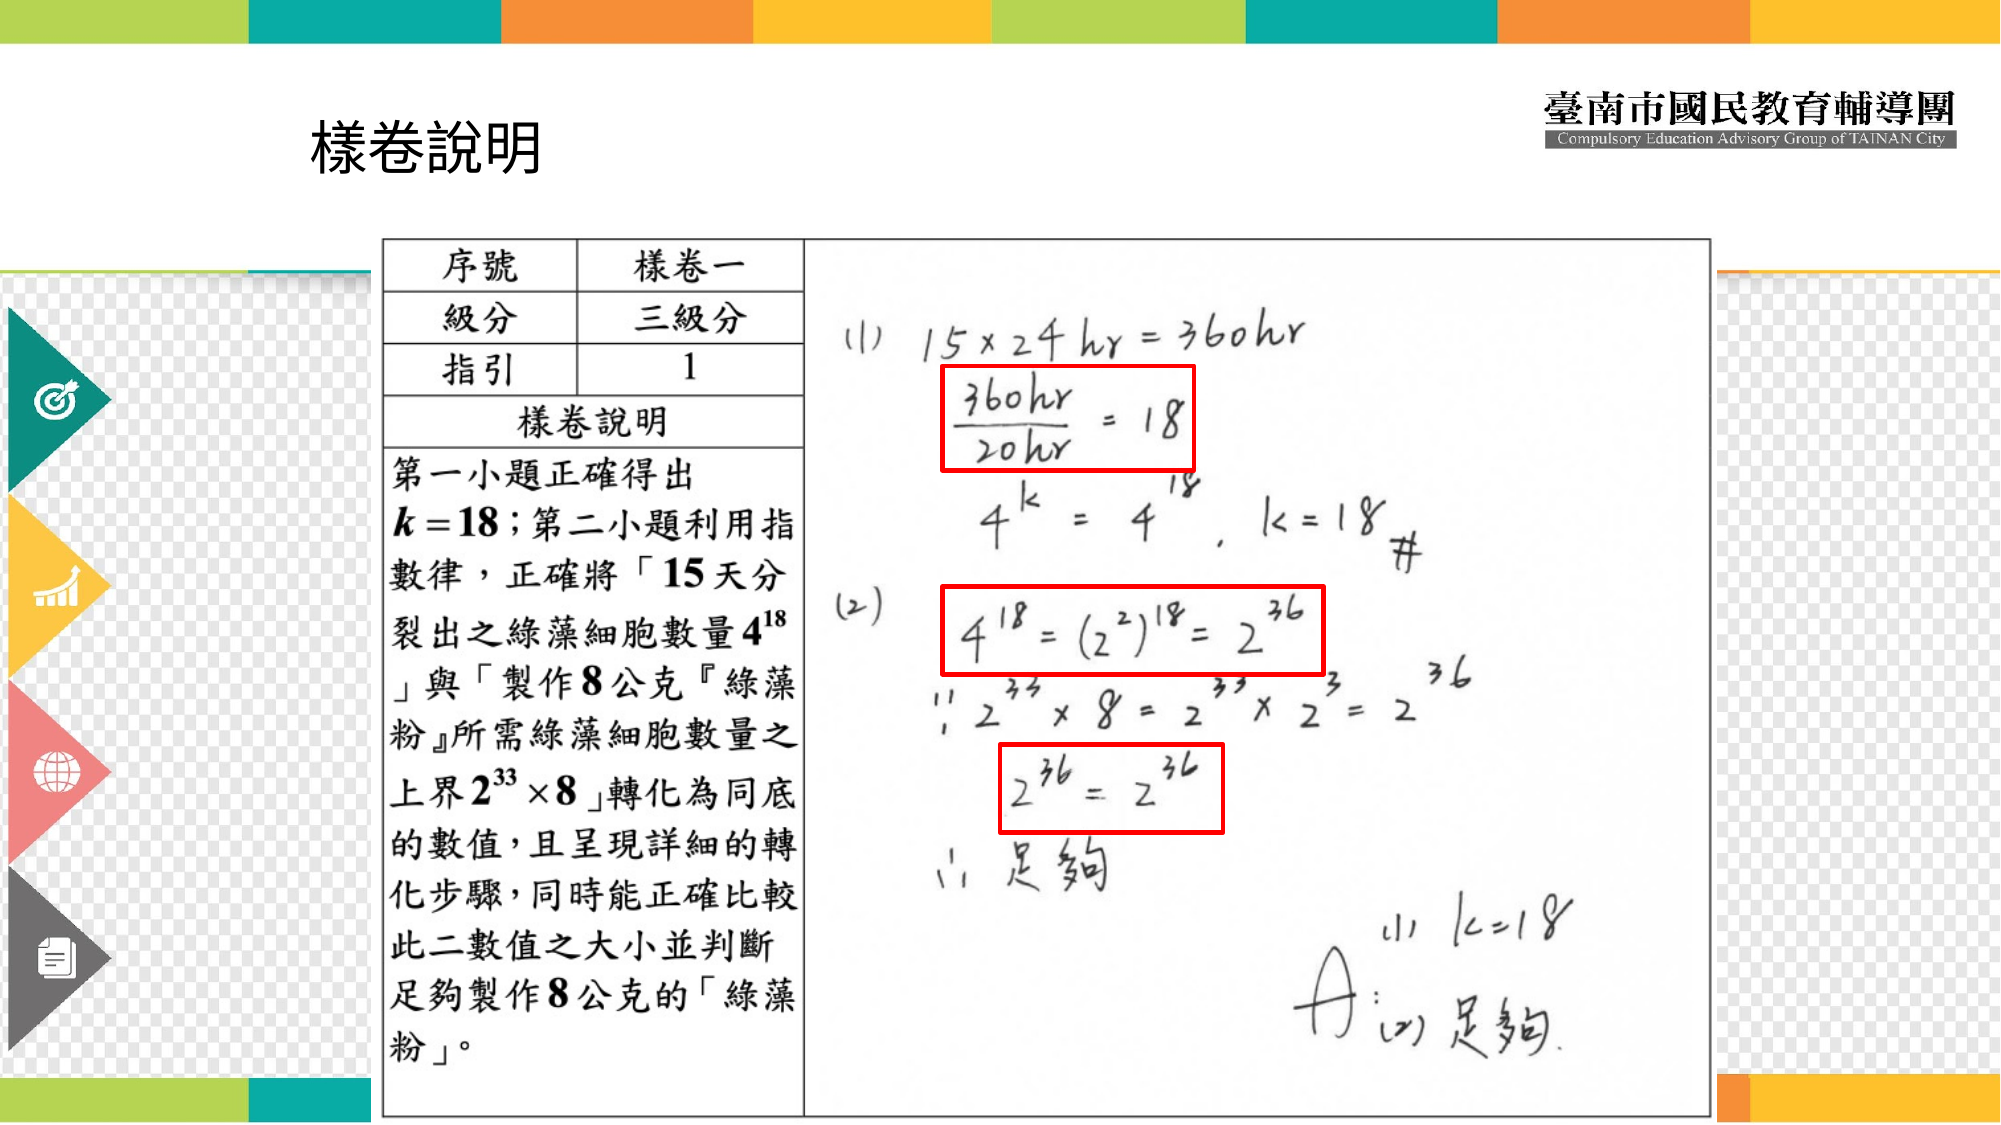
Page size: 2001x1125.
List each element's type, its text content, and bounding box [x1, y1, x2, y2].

title 樣卷說明 [289, 99, 2000, 225]
picture [0, 0, 2001, 1125]
